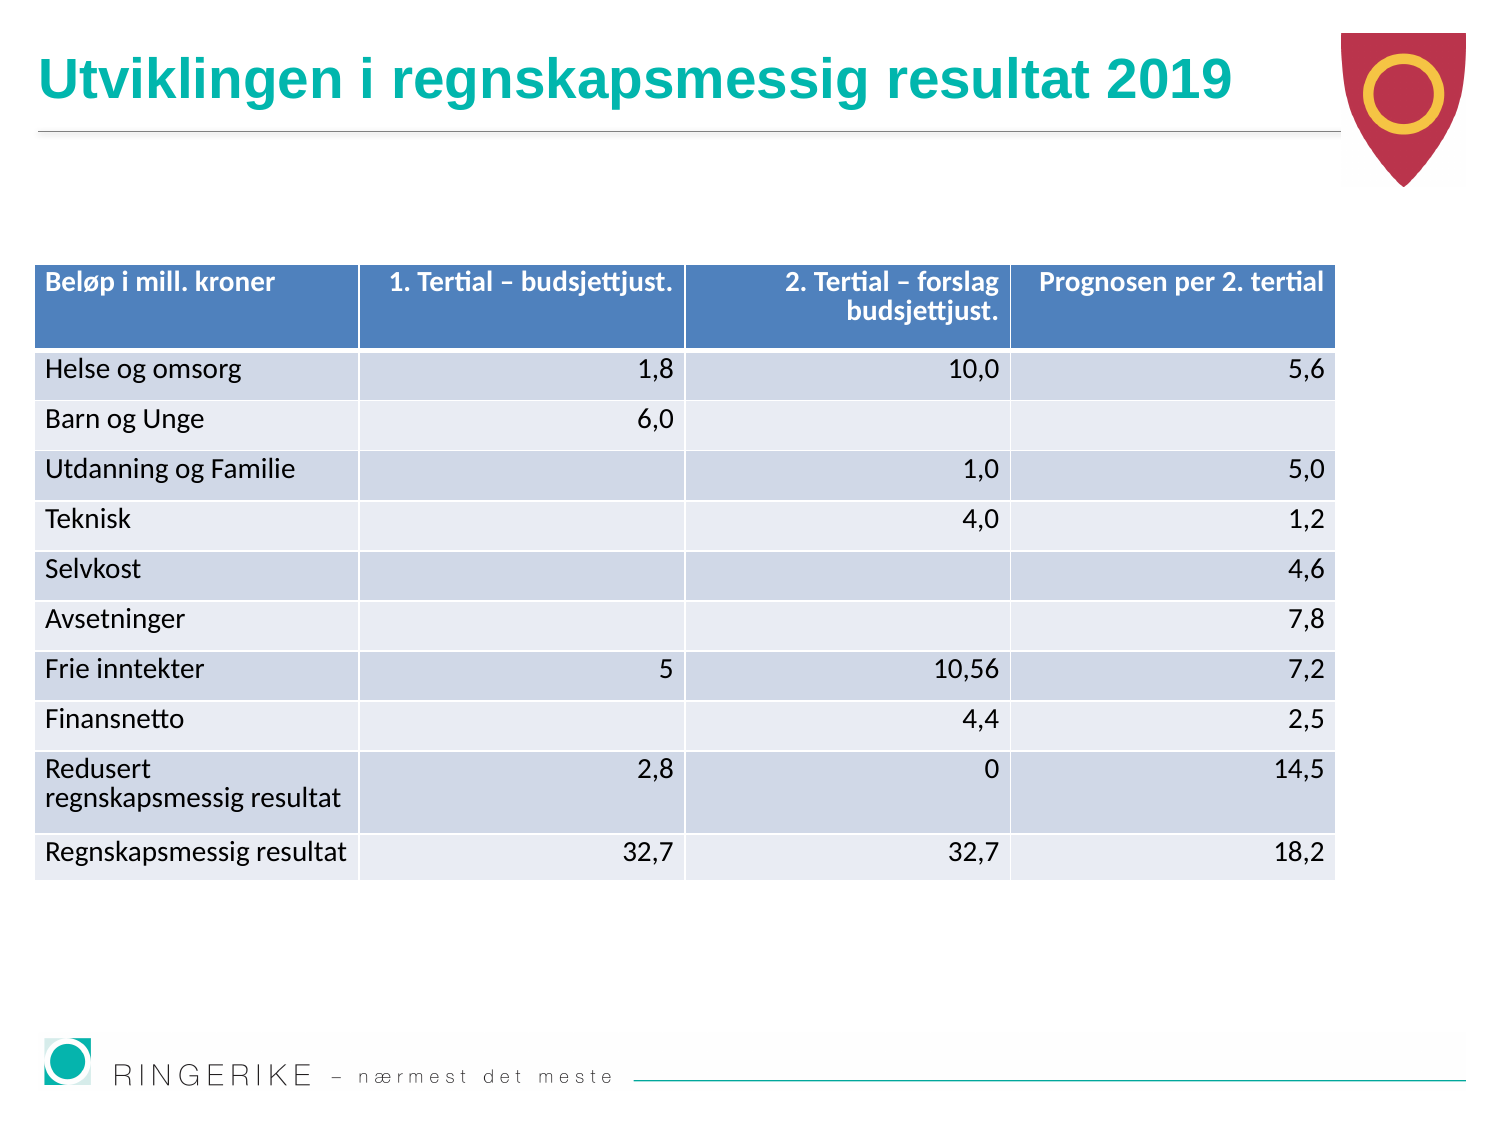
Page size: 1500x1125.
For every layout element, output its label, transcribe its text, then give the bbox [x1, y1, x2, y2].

table_cell [360, 602, 684, 650]
table_cell 5,6 [1011, 353, 1335, 400]
table_cell [360, 552, 684, 600]
table_cell [360, 502, 684, 550]
table_cell 4,4 [686, 702, 1010, 750]
title Utviklingen i regnskapsmessig resultat 2019 [23, 33, 1288, 118]
table_cell Redusert regnskapsmessig resultat [35, 752, 358, 833]
table_cell 18,2 [1011, 835, 1335, 880]
table_cell 0 [686, 752, 1010, 833]
picture [38, 1032, 1466, 1091]
table_cell [686, 552, 1010, 600]
table_cell 14,5 [1011, 752, 1335, 833]
table_header Prognosen per 2. tertial [1011, 265, 1335, 348]
table_cell 10,56 [686, 652, 1010, 700]
table_cell Frie inntekter [35, 652, 358, 700]
table_cell Avsetninger [35, 602, 358, 650]
table_cell 32,7 [686, 835, 1010, 880]
table_cell 1,8 [360, 353, 684, 400]
table_cell Teknisk [35, 502, 358, 550]
table_cell 32,7 [360, 835, 684, 880]
table_header 2. Tertial – forslag budsjettjust. [686, 265, 1010, 348]
table_cell 7,8 [1011, 602, 1335, 650]
table_cell Regnskapsmessig resultat [35, 835, 358, 880]
table_header 1. Tertial – budsjettjust. [360, 265, 684, 348]
table_cell [1011, 401, 1335, 450]
table_cell Barn og Unge [35, 401, 358, 450]
table_cell Finansnetto [35, 702, 358, 750]
table_cell 5,0 [1011, 451, 1335, 500]
table_cell Utdanning og Familie [35, 451, 358, 500]
table_cell 4,6 [1011, 552, 1335, 600]
table_cell 6,0 [360, 401, 684, 450]
table_cell Helse og omsorg [35, 353, 358, 400]
table_cell 2,8 [360, 752, 684, 833]
table_cell 1,0 [686, 451, 1010, 500]
table_cell 4,0 [686, 502, 1010, 550]
table_cell 5 [360, 652, 684, 700]
table_cell [360, 702, 684, 750]
table_cell 7,2 [1011, 652, 1335, 700]
table_header Beløp i mill. kroner [35, 265, 358, 348]
table_cell 2,5 [1011, 702, 1335, 750]
table_cell [686, 401, 1010, 450]
picture [1341, 33, 1466, 187]
table_cell 10,0 [686, 353, 1010, 400]
table_cell 1,2 [1011, 502, 1335, 550]
table_cell Selvkost [35, 552, 358, 600]
table_cell [686, 602, 1010, 650]
table_cell [360, 451, 684, 500]
